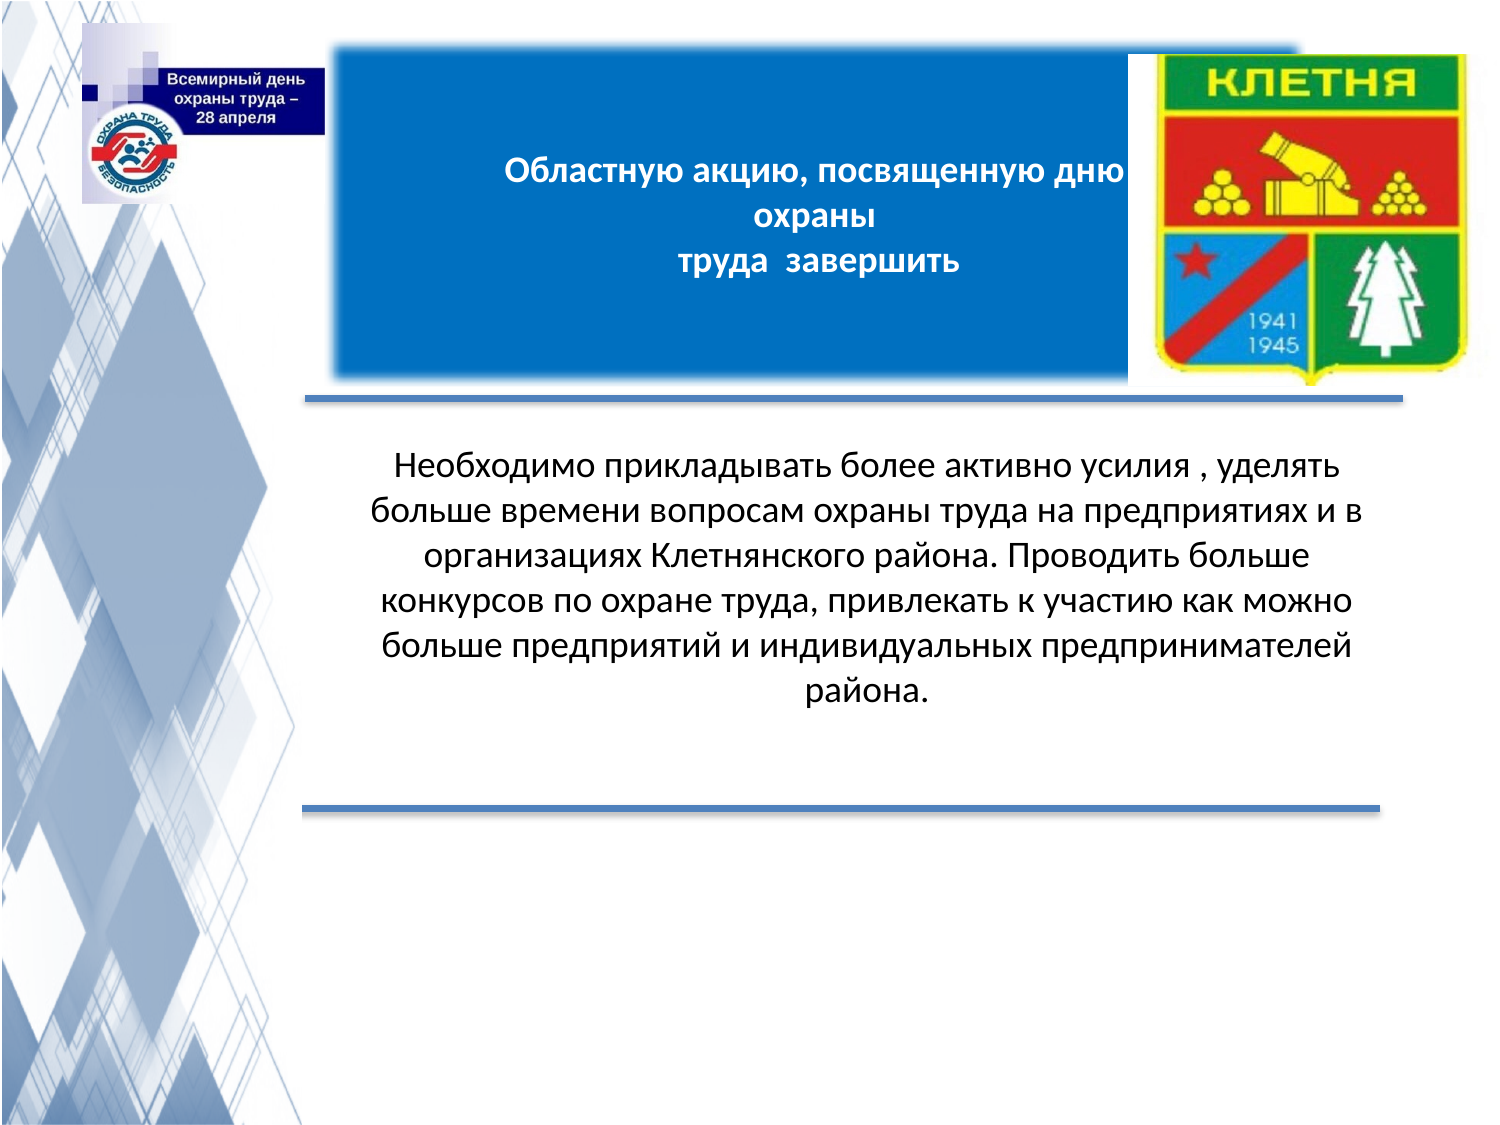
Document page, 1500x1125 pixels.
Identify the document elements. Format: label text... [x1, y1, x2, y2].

text_box Областную акцию, посвященную дню охраны труда завершить [341, 54, 1125, 372]
picture [81, 23, 325, 205]
text_box Необходимо прикладывать более активно усилия , уделять больше времени вопросам охраны труда на предприятиях и в организациях Клетнянского района. Проводить больше конкурсов по охране труда, привлекать к участию как можно больше предприятий и индивидуальных предпринимателей района. [718, 432, 1395, 718]
picture [0, 412, 714, 713]
picture [1127, 54, 1500, 386]
